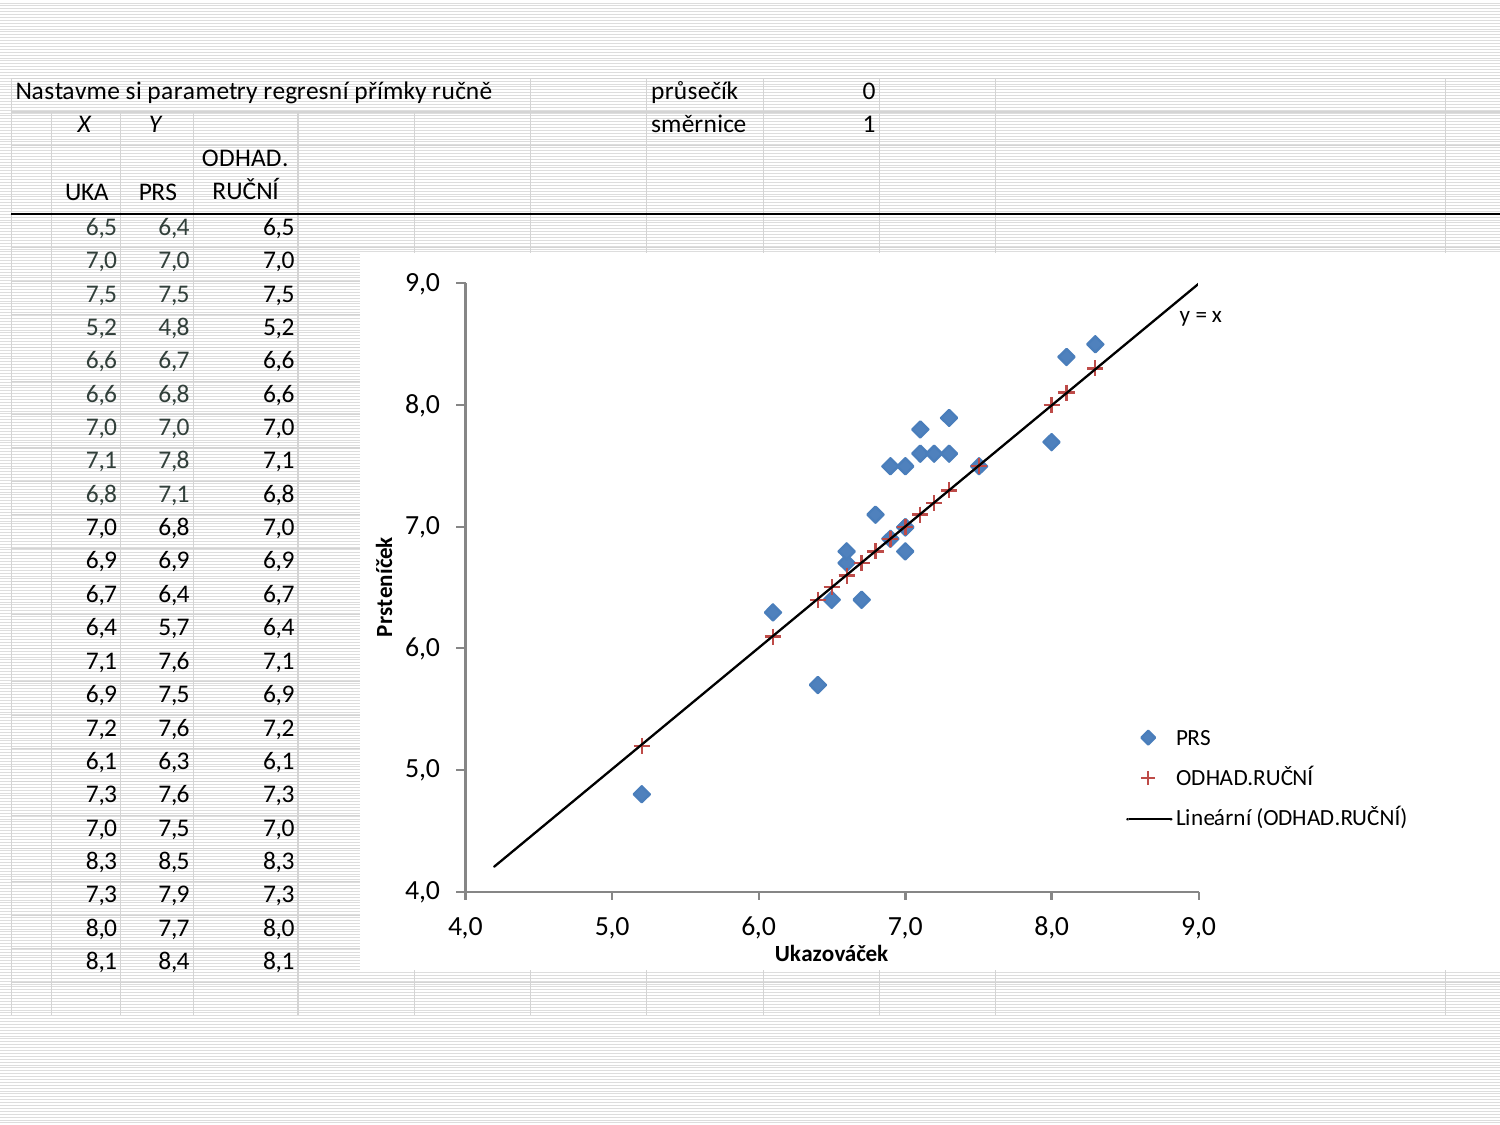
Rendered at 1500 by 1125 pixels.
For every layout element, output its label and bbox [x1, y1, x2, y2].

text_box [10, 77, 1500, 1017]
